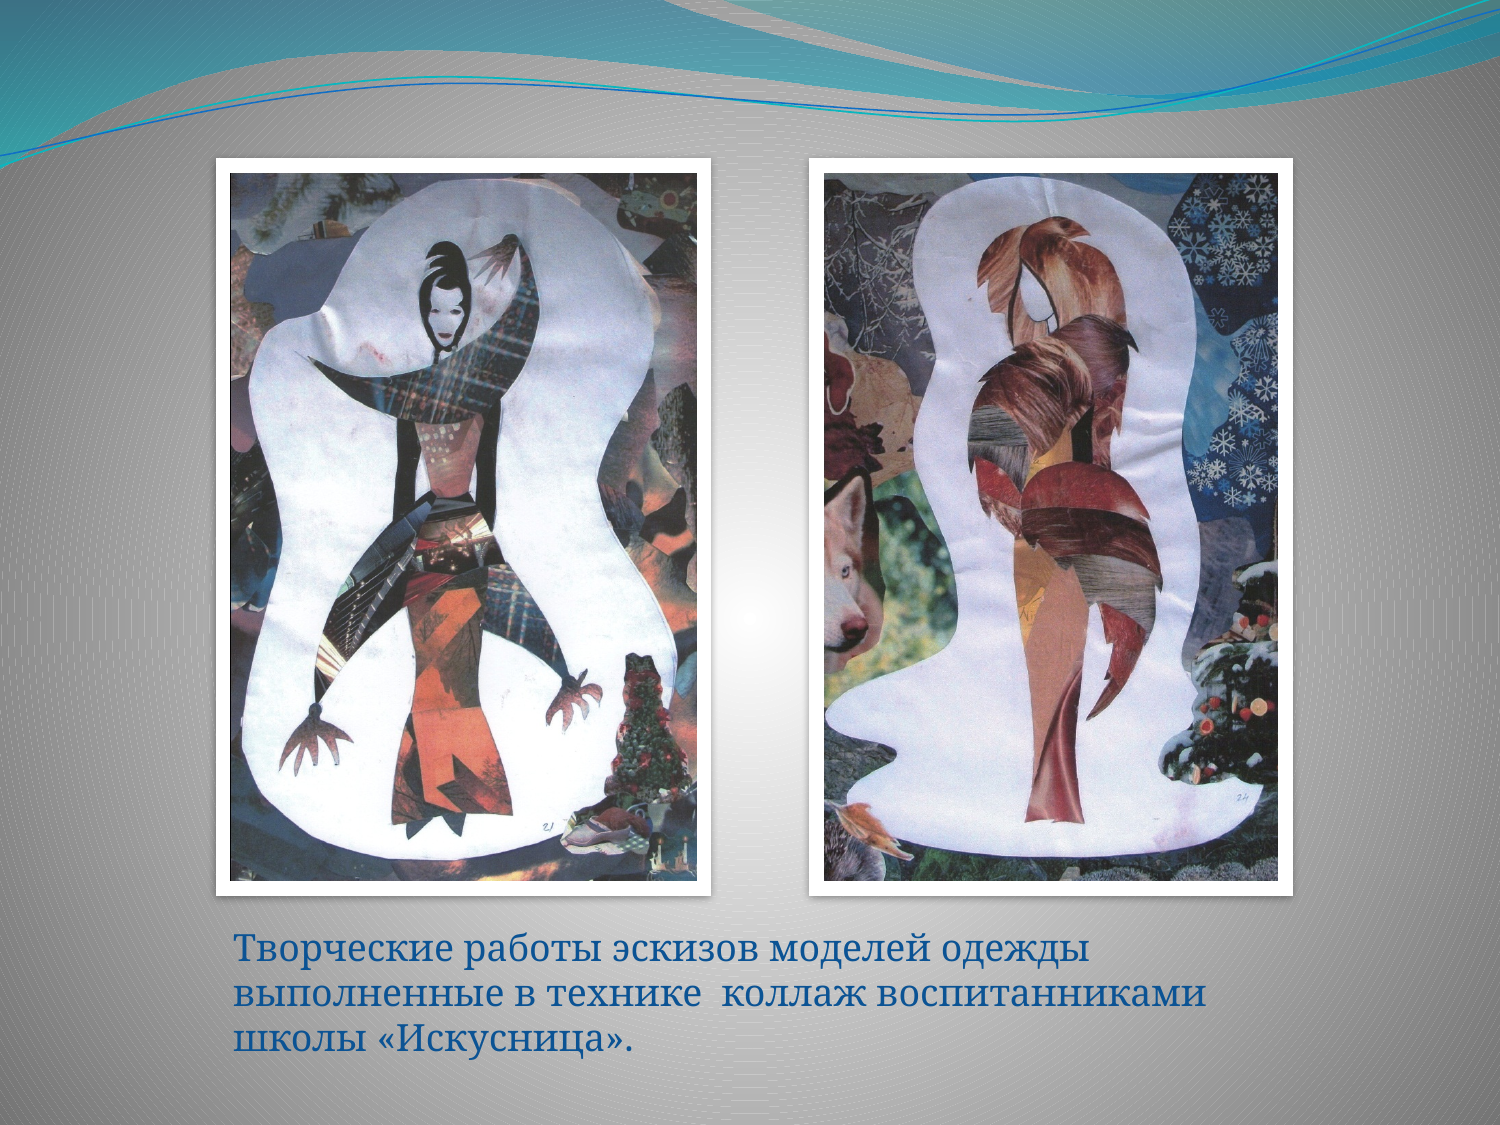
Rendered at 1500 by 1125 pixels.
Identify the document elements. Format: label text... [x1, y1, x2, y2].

picture [230, 172, 697, 882]
picture [823, 172, 1279, 882]
text_box Творческие работы эскизов моделей одежды выполненные в технике коллаж воспитанниками школы «Искусница». [218, 916, 1306, 1067]
